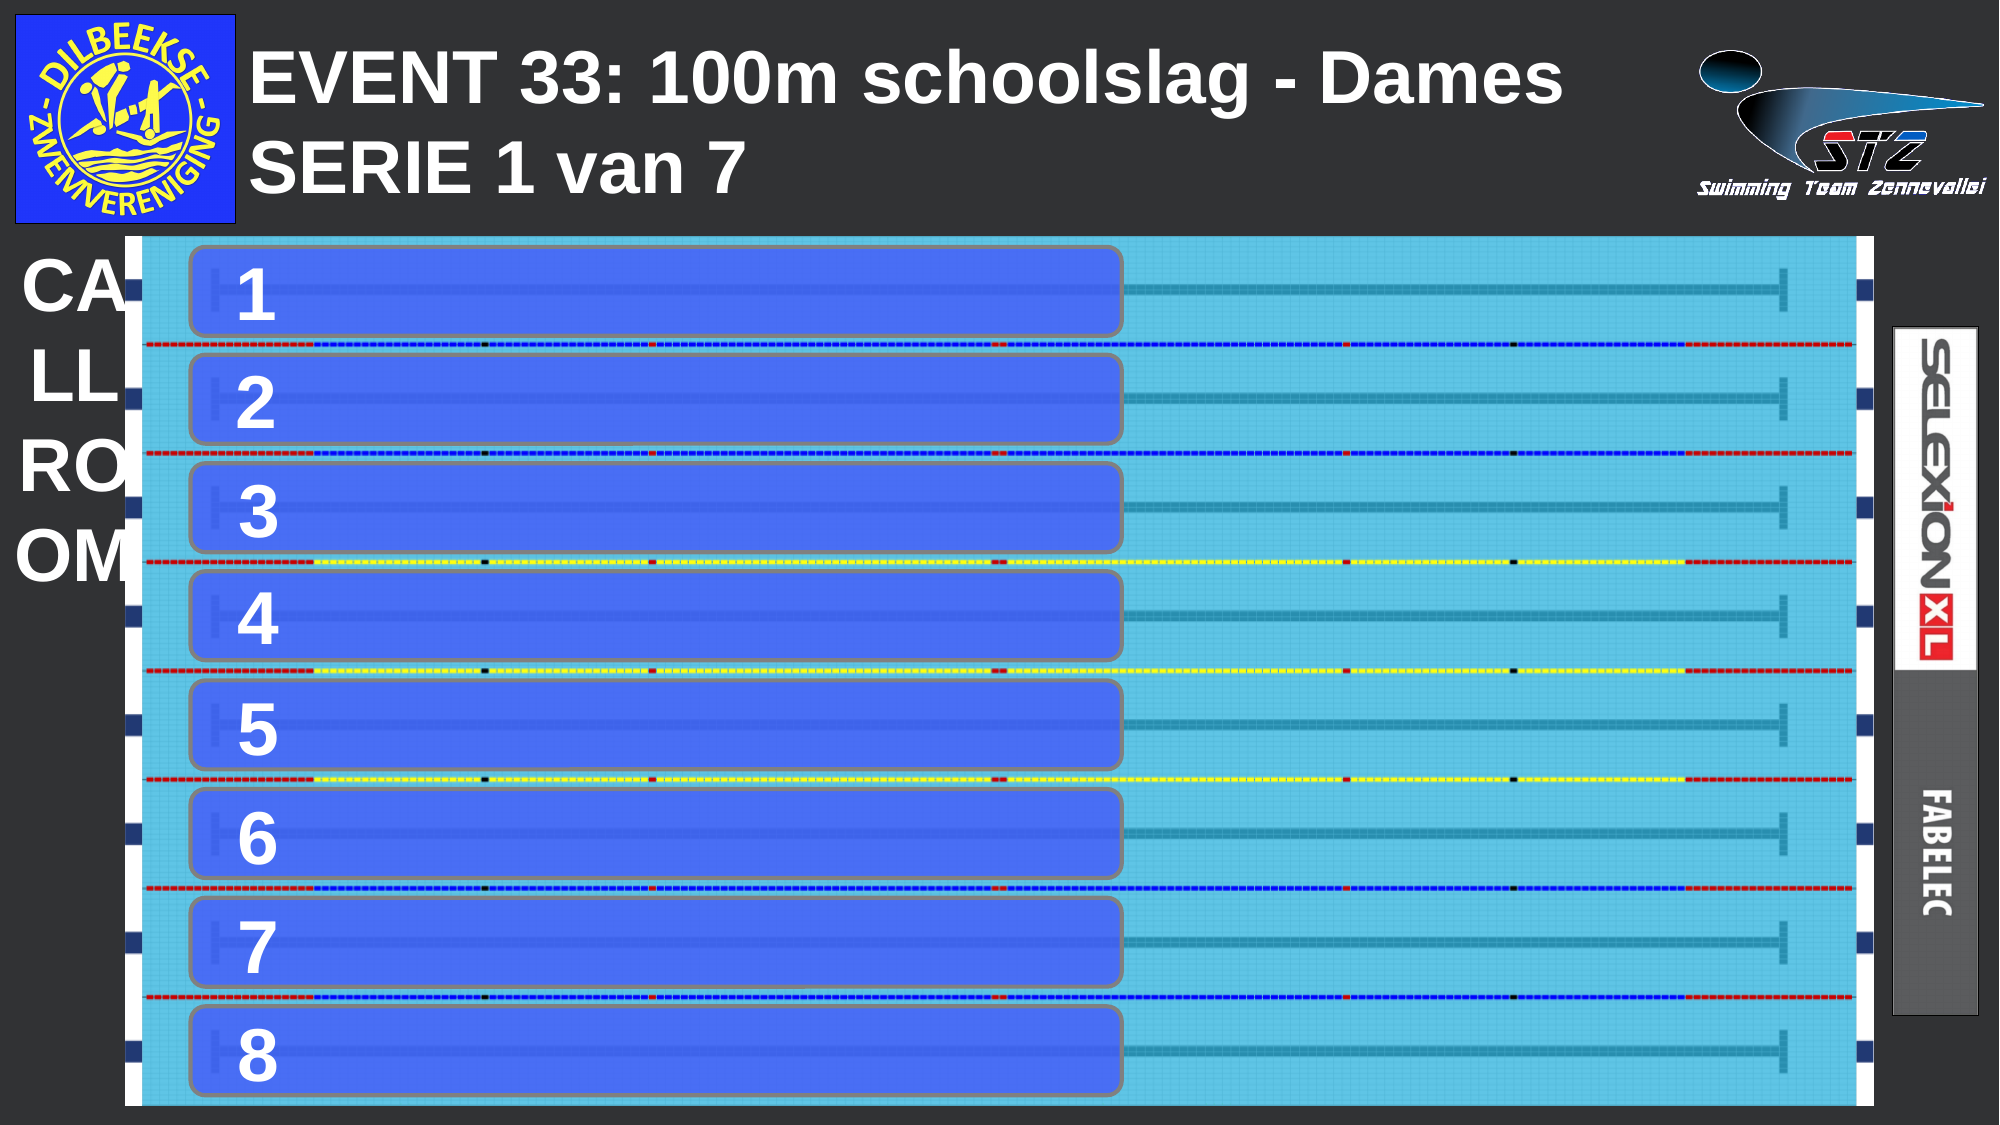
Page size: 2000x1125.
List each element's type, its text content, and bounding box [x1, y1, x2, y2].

picture [1696, 20, 1988, 217]
text_box CALLROOM [12, 236, 124, 1106]
picture [15, 14, 236, 224]
title EVENT 33: 100m schoolslag - Dames SERIE 1 van 7 [248, 28, 1691, 209]
picture [124, 236, 2000, 1106]
